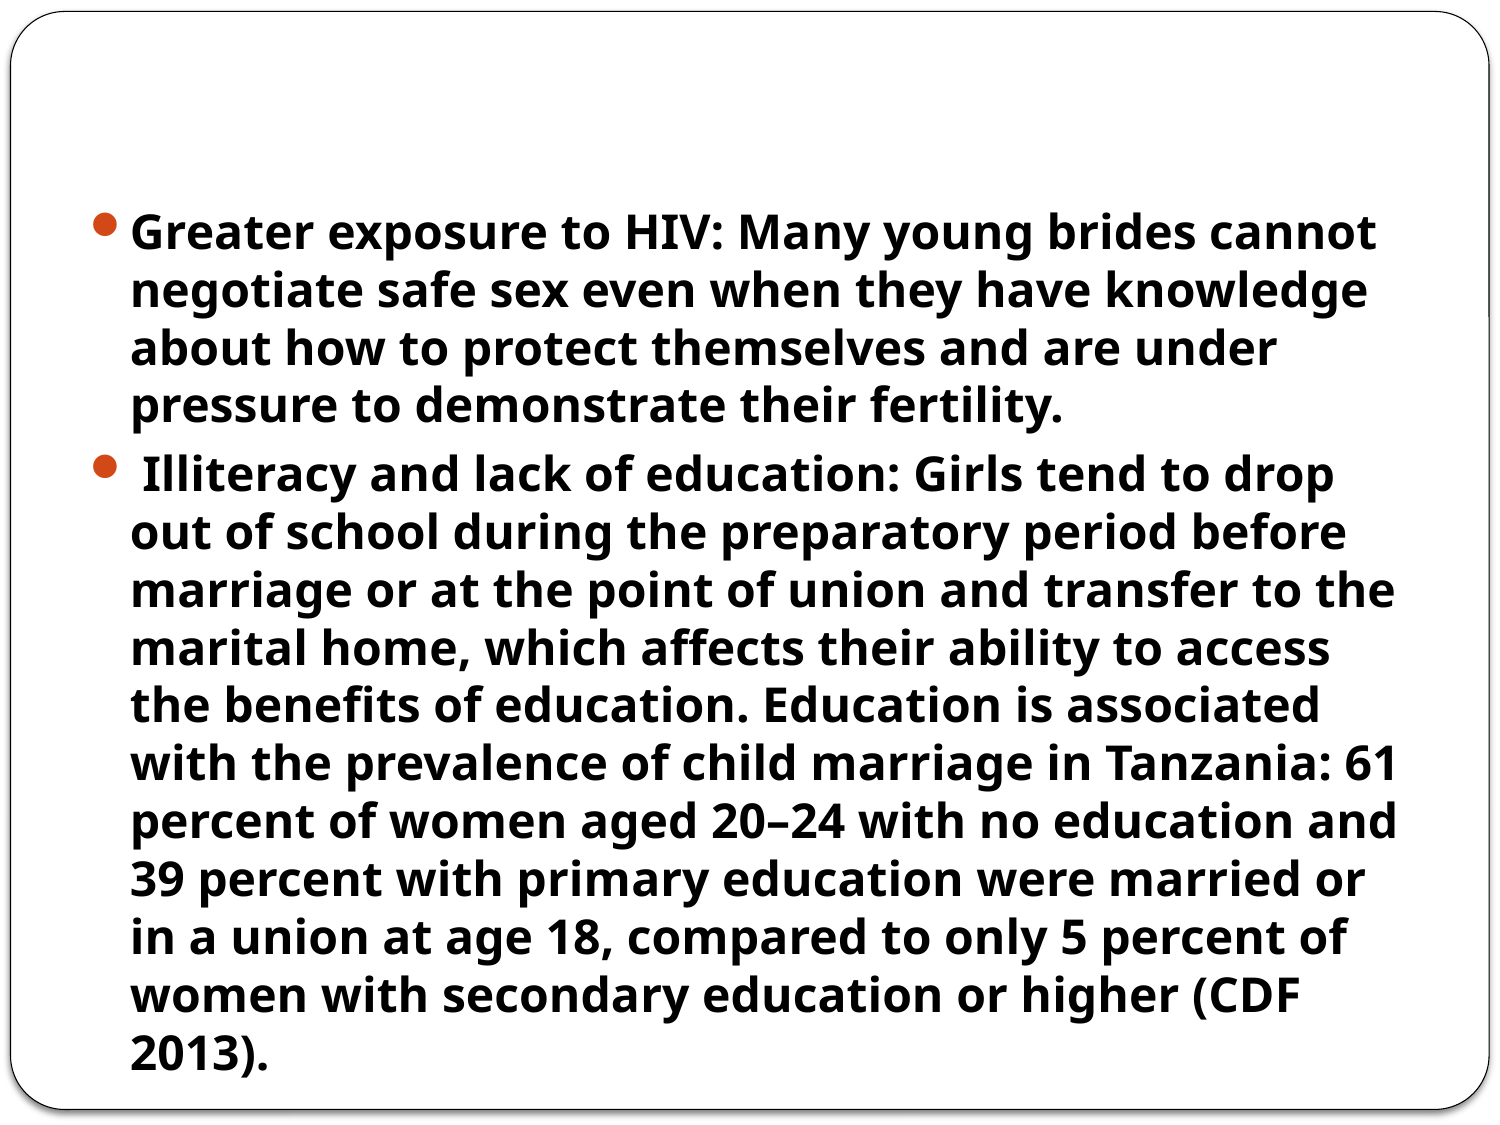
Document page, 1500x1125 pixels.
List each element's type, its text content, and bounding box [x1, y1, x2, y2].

list Greater exposure to HIV: Many young brides cannot negotiate safe sex even when they have knowledge about how to protect themselves and are under pressure to demonstrate their fertility. Illiteracy and lack of education: Girls tend to drop out of school during the preparatory period before marriage or at the point of union and transfer to the marital home, which affects their ability to access the benefits of education. Education is associated with the prevalence of child marriage in Tanzania: 61 percent of women aged 20–24 with no education and 39 percent with primary education were married or in a union at age 18, compared to only 5 percent of women with secondary education or higher (CDF 2013). [75, 125, 1425, 1088]
